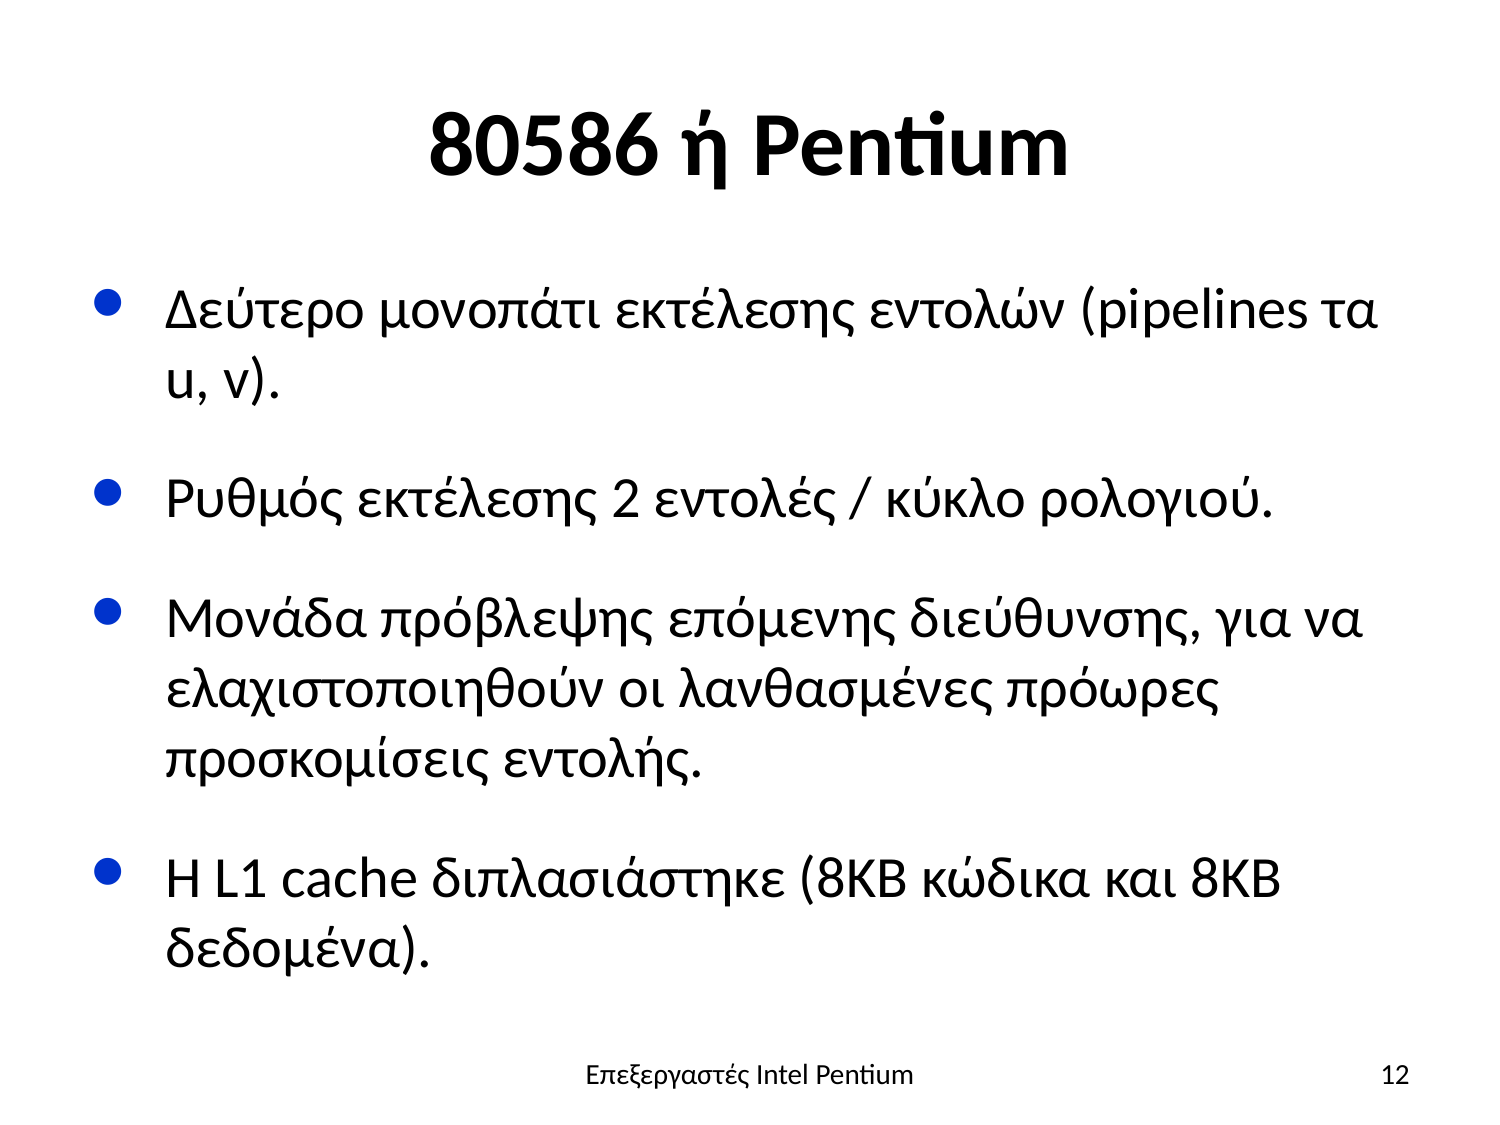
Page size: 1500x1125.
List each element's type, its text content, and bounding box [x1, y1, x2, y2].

list Δεύτερο μονοπάτι εκτέλεσης εντολών (pipelines τα u, v). Ρυθμός εκτέλεσης 2 εντολές / κύκλο ρολογιού. Μονάδα πρόβλεψης επόμενης διεύθυνσης, για να ελαχιστοποιηθούν οι λανθασμένες πρόωρες προσκομίσεις εντολής. Η L1 cache διπλασιάστηκε (8ΚΒ κώδικα και 8ΚΒ δεδομένα). [75, 262, 1425, 1005]
footer Επεξεργαστές Intel Pentium [512, 1042, 988, 1103]
slide_number 12 [1074, 1042, 1425, 1103]
title 80586 ή Pentium [75, 45, 1425, 233]
